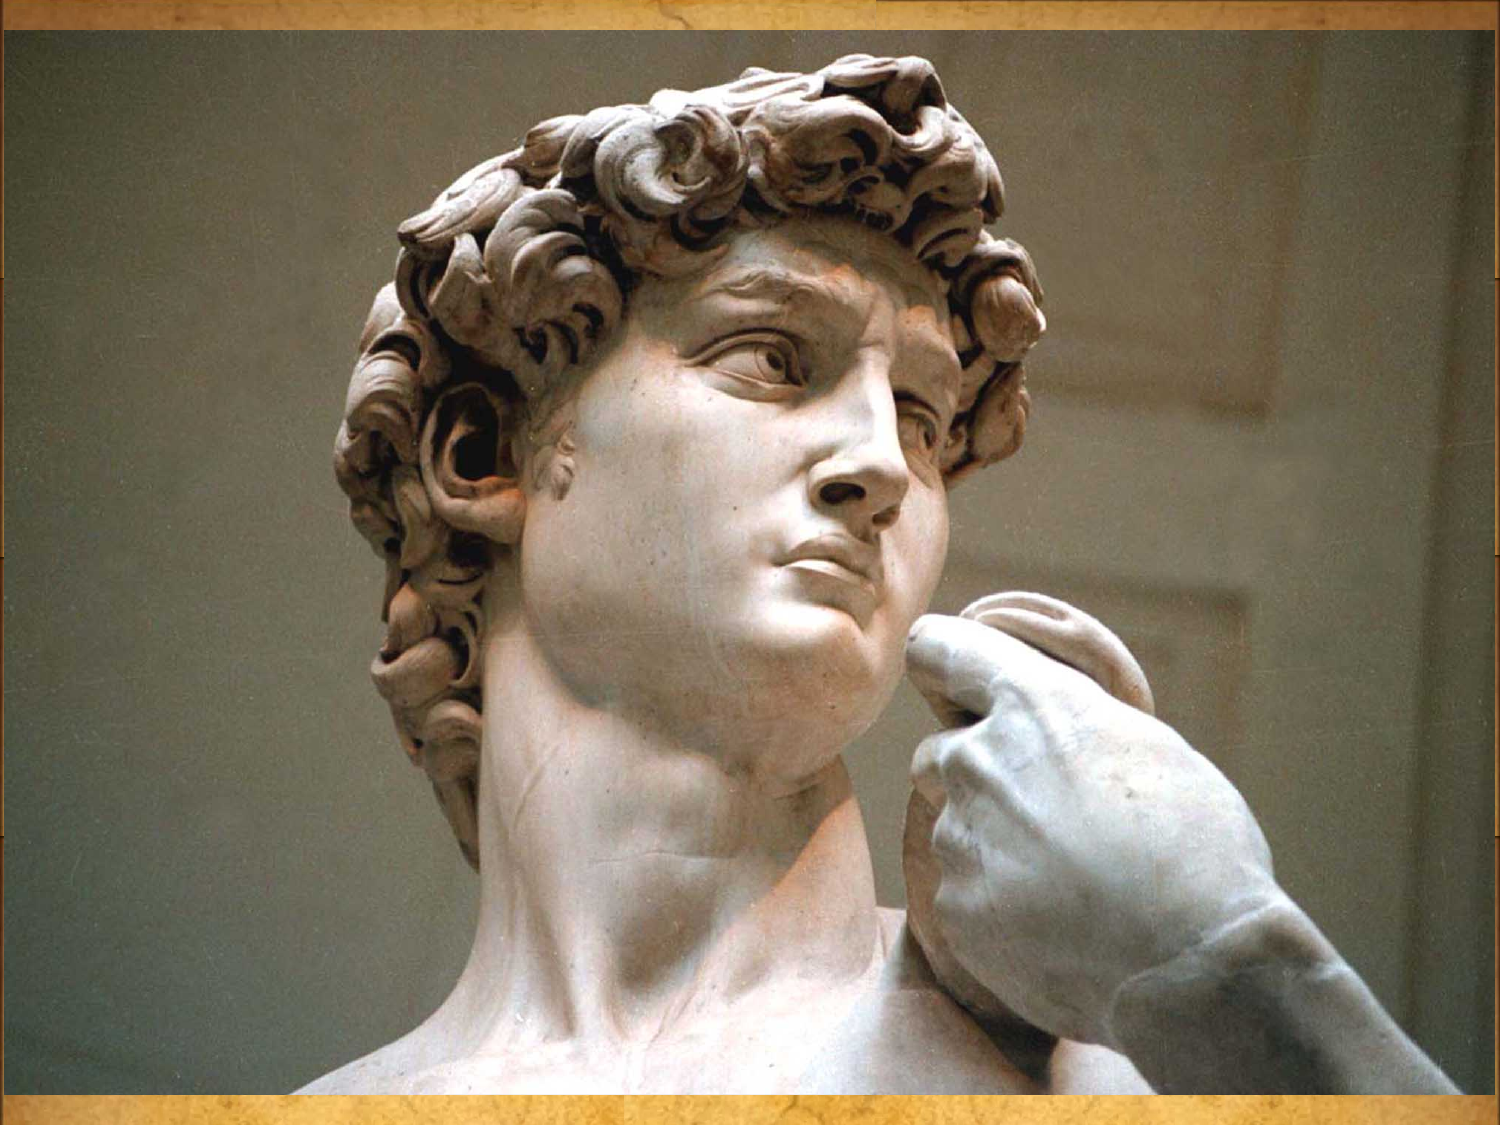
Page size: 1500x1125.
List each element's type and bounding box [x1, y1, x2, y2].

text_box [0, 0, 1500, 1125]
picture [4, 30, 1495, 1095]
